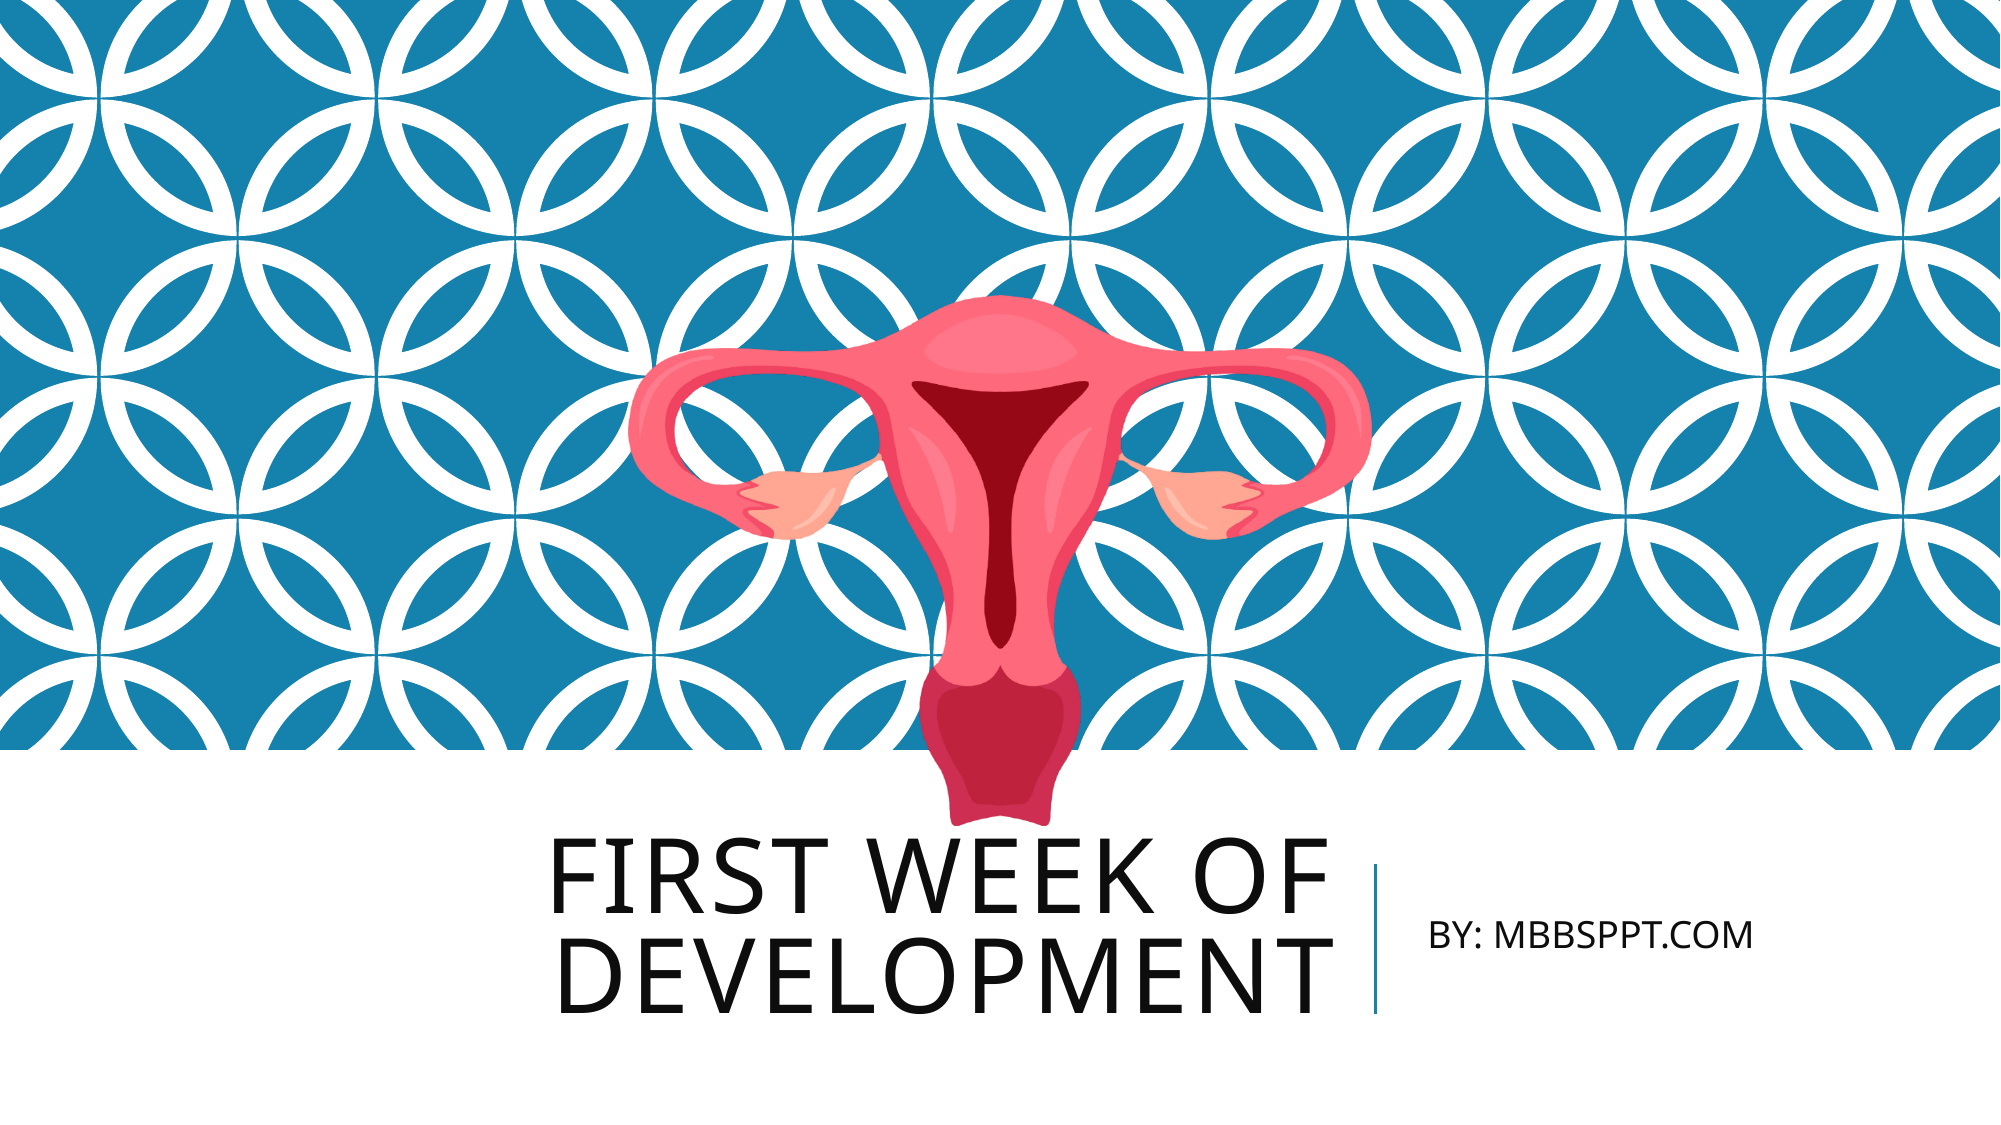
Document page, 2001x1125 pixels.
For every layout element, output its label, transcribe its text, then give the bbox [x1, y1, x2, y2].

title FIRST WEEK OF DEVELOPMENT [75, 813, 1350, 1054]
picture [628, 295, 1372, 830]
subtitle BY: MBBSPPT.COM [1412, 813, 1938, 1054]
